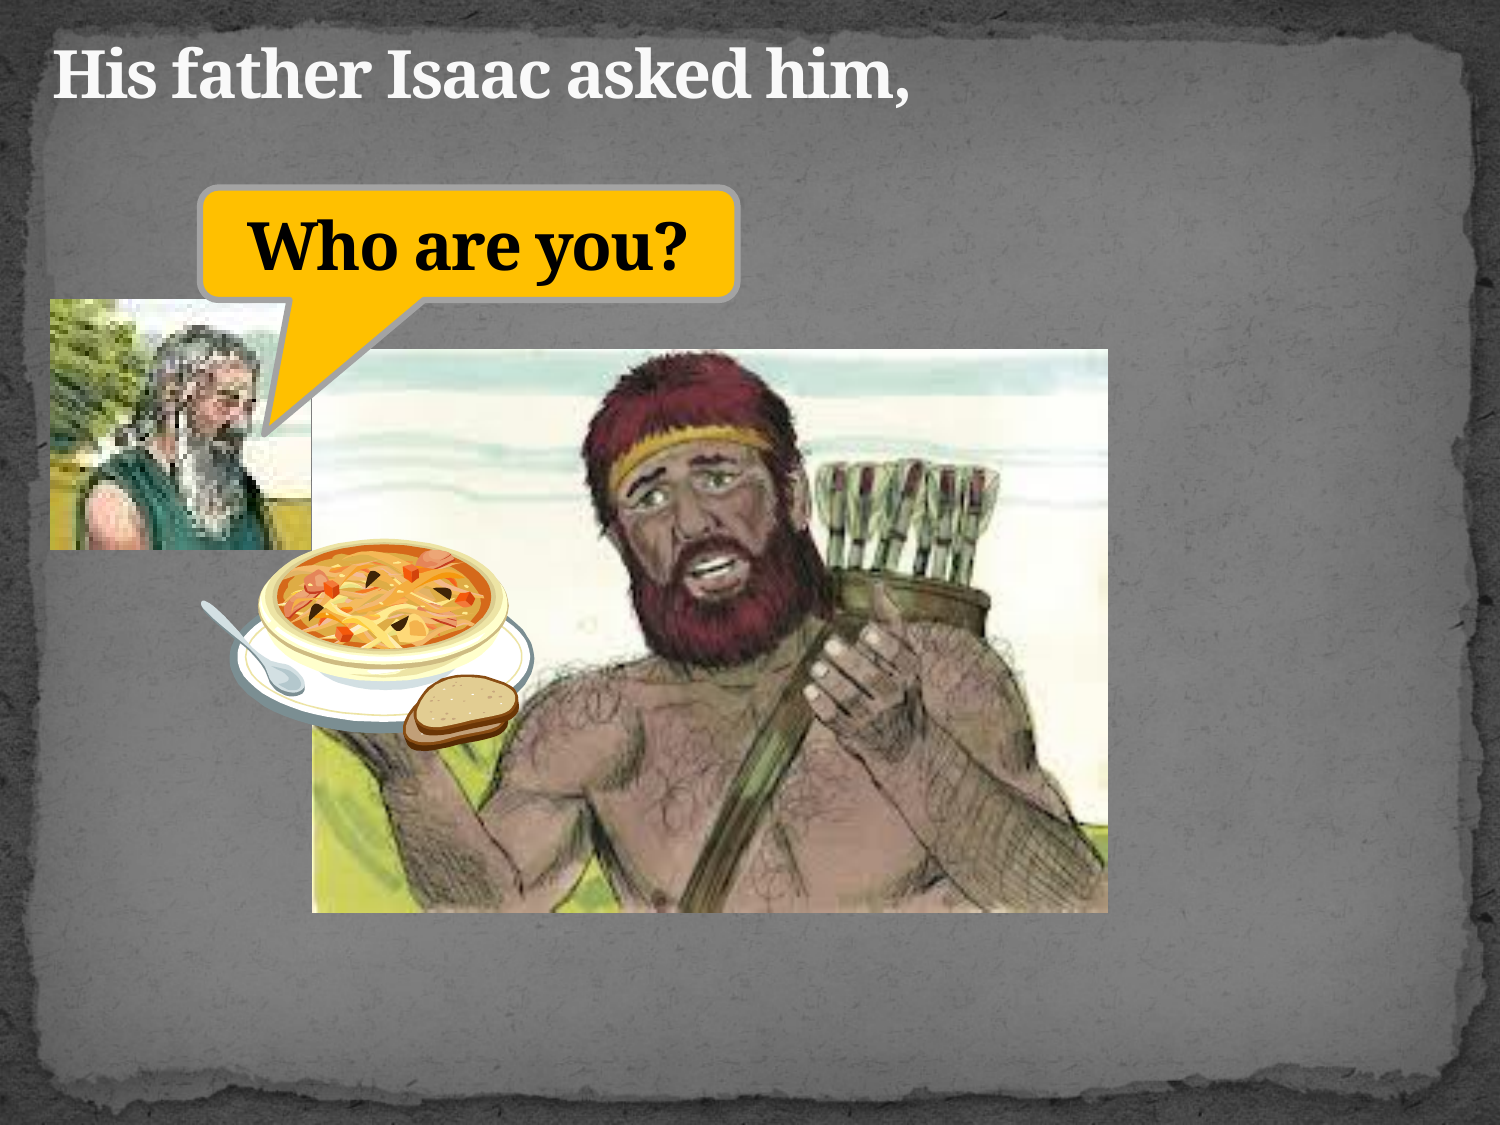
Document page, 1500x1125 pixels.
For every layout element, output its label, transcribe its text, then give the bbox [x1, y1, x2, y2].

text_box His father Isaac asked him, [37, 24, 1388, 138]
text_box Who are you? [196, 184, 741, 340]
picture [50, 299, 1108, 913]
